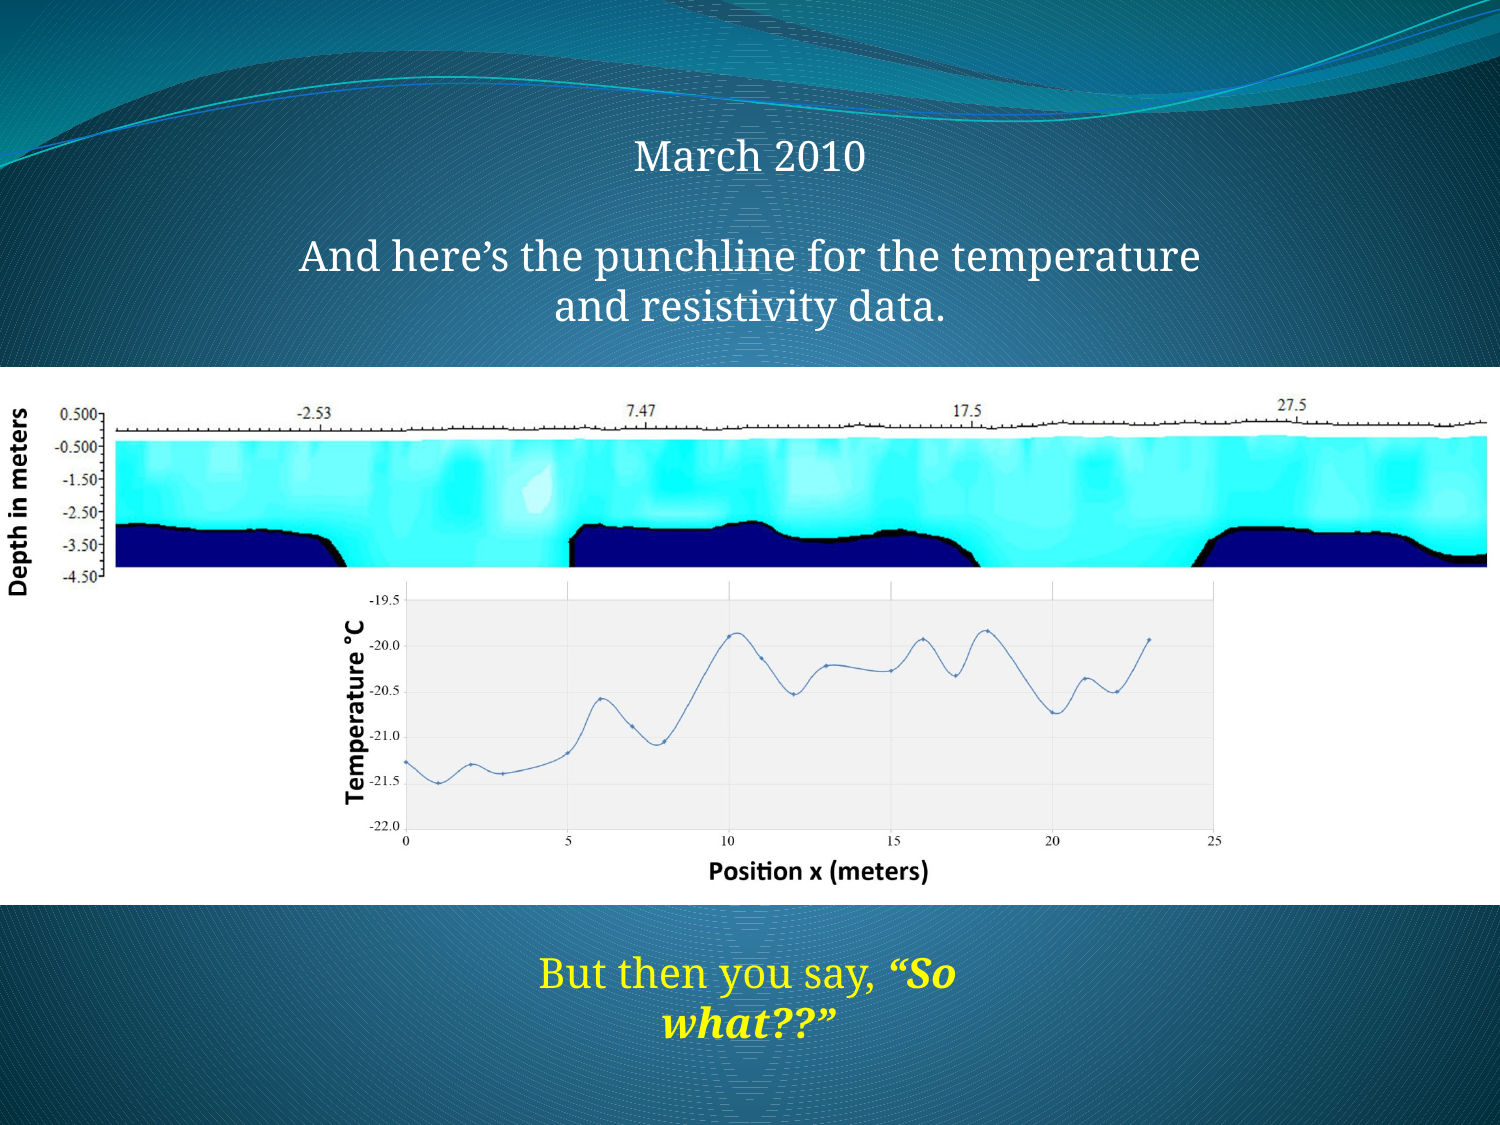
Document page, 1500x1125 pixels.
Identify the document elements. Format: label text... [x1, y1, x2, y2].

text_box March 2010 And here’s the punchline for the temperature and resistivity data. [247, 122, 1253, 337]
text_box But then you say, “So what??” [452, 939, 1043, 1055]
picture [0, 366, 1500, 905]
